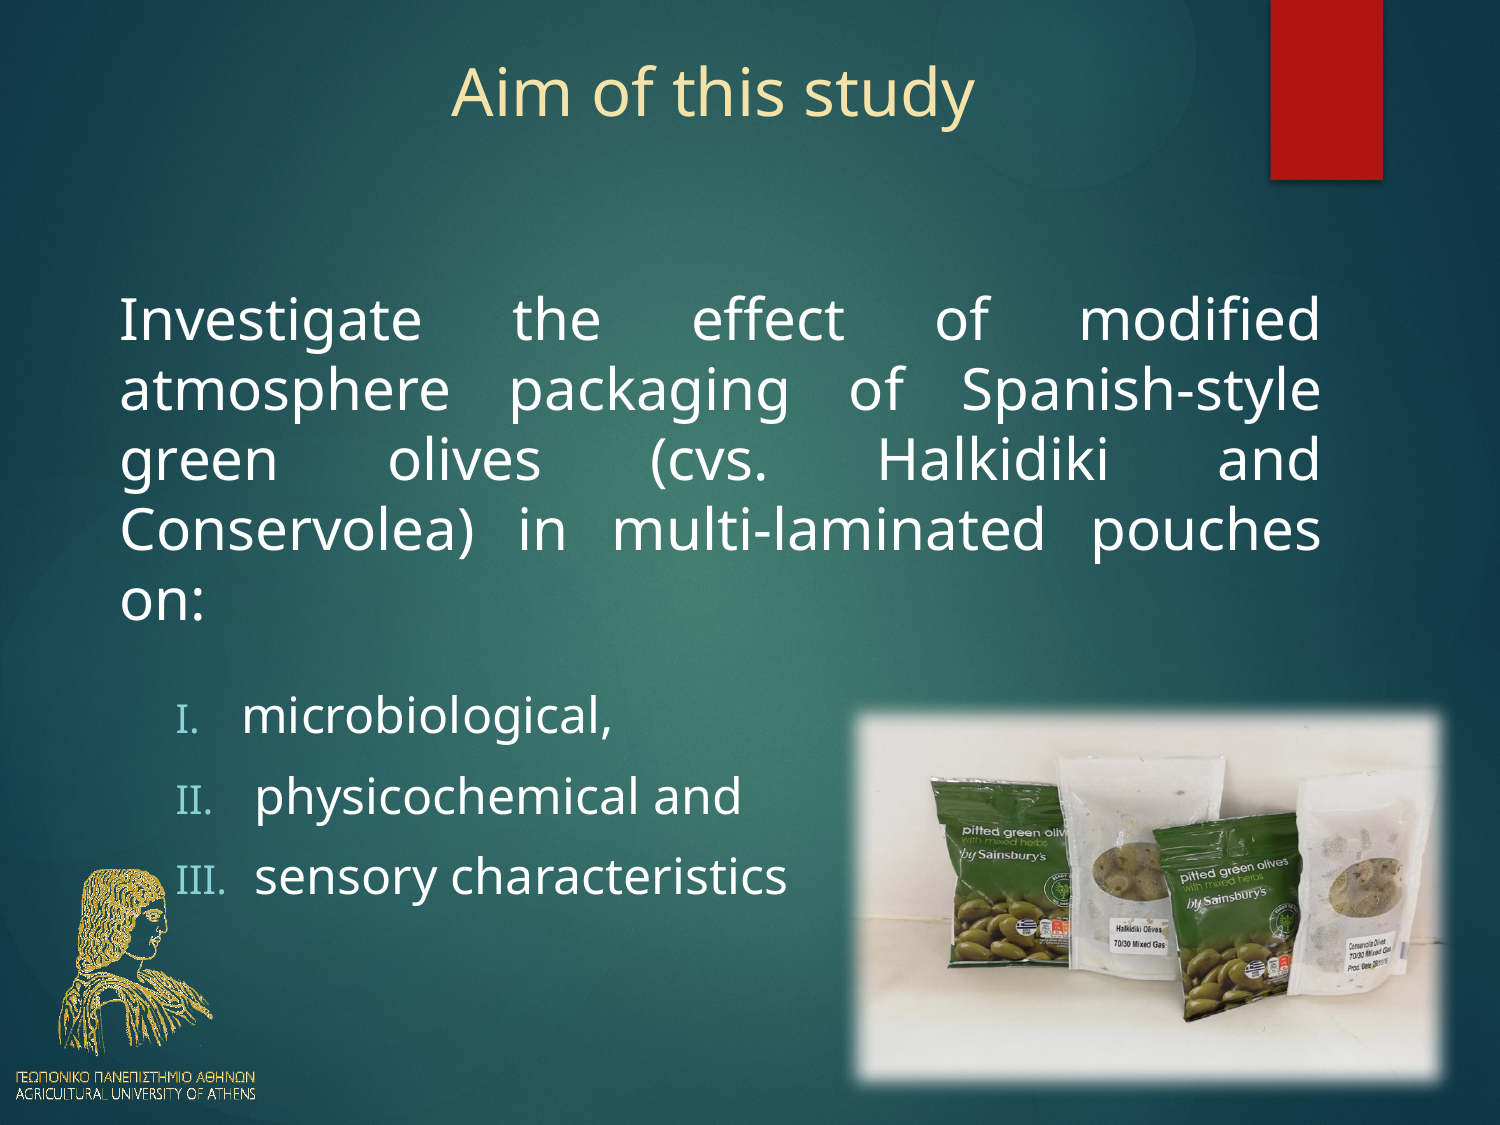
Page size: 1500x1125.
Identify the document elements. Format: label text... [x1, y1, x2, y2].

picture [0, 844, 280, 1125]
picture [837, 695, 1458, 1100]
title Aim of this study [75, 42, 1370, 200]
list Investigate the effect of modified atmosphere packaging of Spanish-style green olives (cvs. Halkidiki and Conservolea) in multi-laminated pouches on: microbiological, physicochemical and sensory characteristics [75, 199, 1338, 986]
